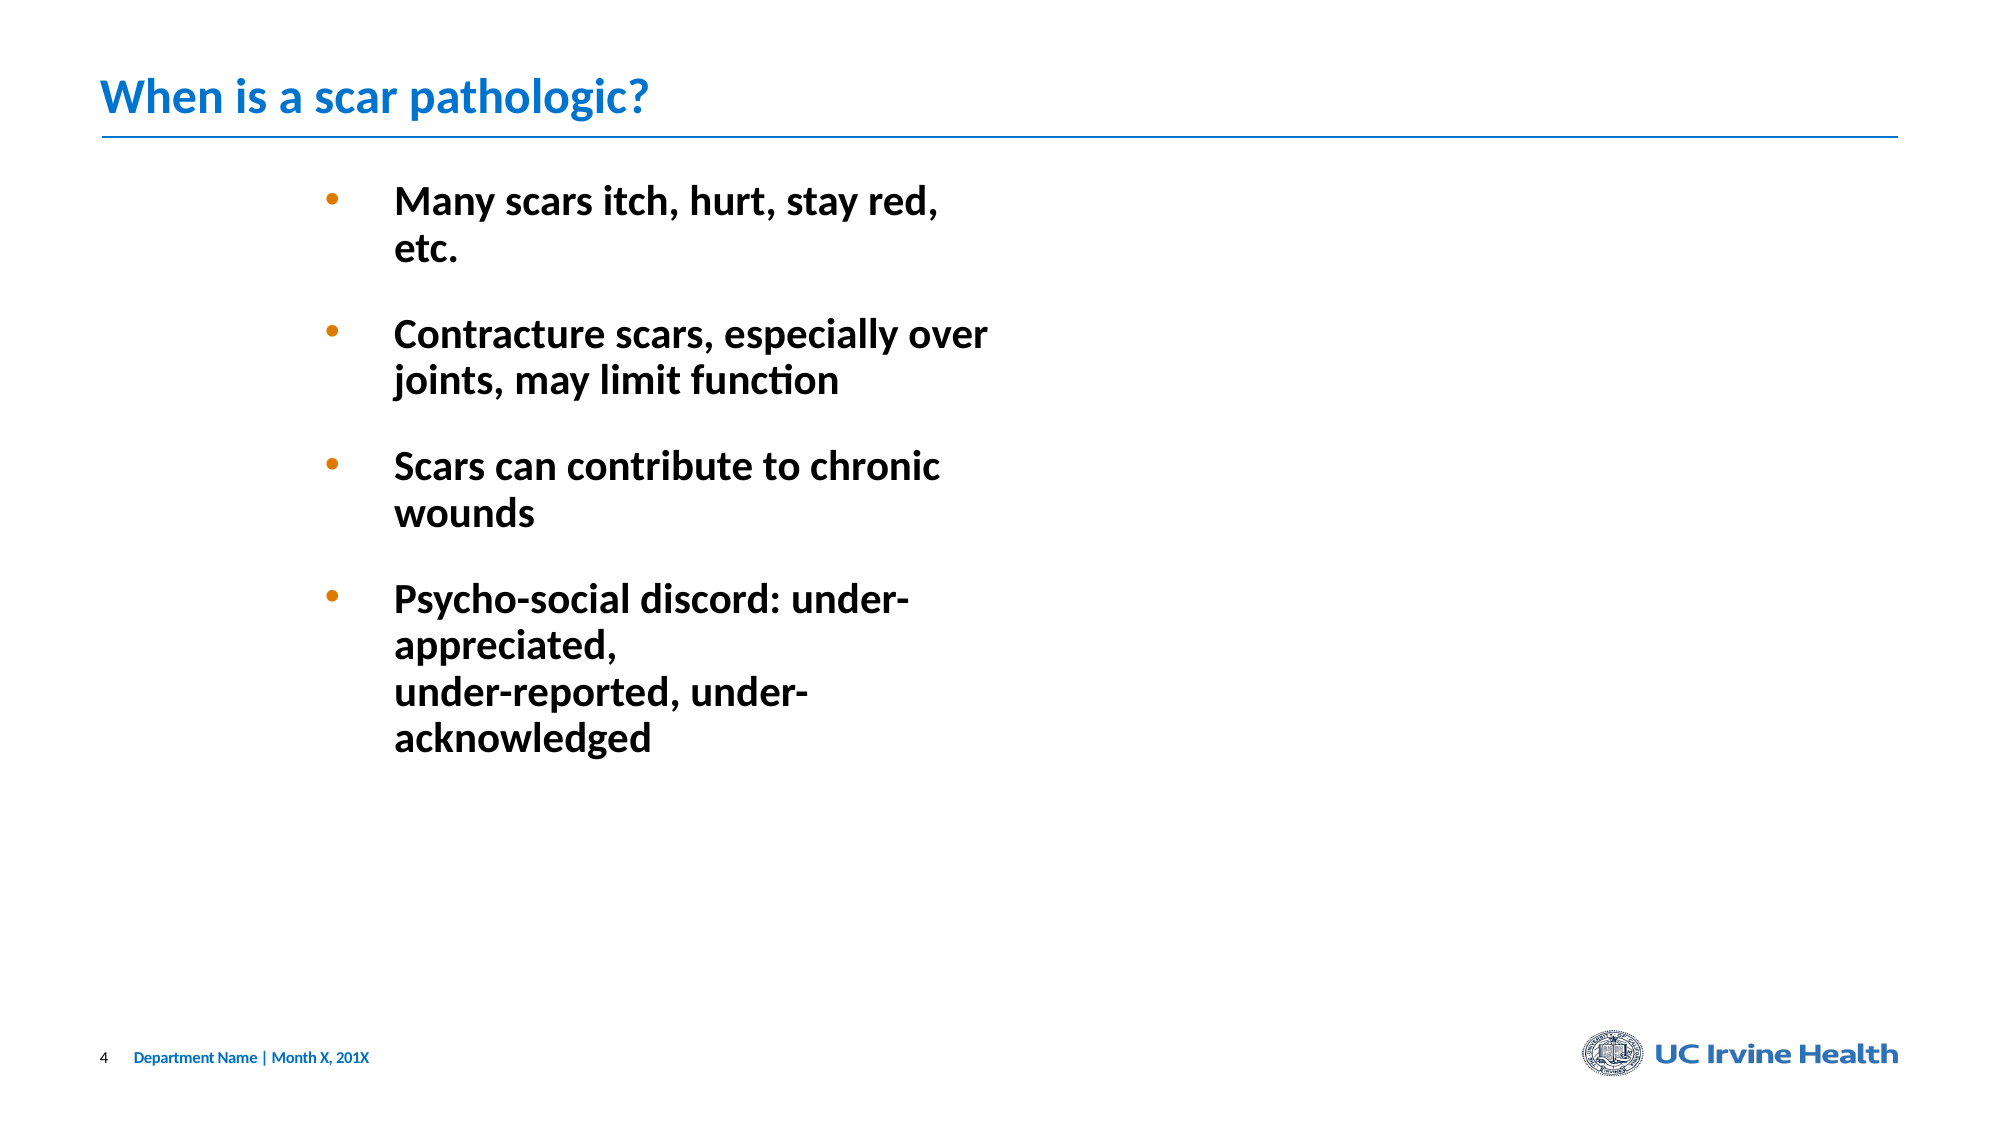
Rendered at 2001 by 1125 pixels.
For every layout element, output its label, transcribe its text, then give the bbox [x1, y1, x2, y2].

title When is a scar pathologic? [99, 44, 1898, 124]
footer Department Name | Month X, 201X [133, 1046, 622, 1067]
picture [1582, 1030, 2000, 1125]
list Many scars itch, hurt, stay red, etc. Contracture scars, especially over joints, may limit function Scars can contribute to chronic wounds Psycho-social discord: under-appreciated, under-reported, under-acknowledged [324, 177, 1000, 1001]
